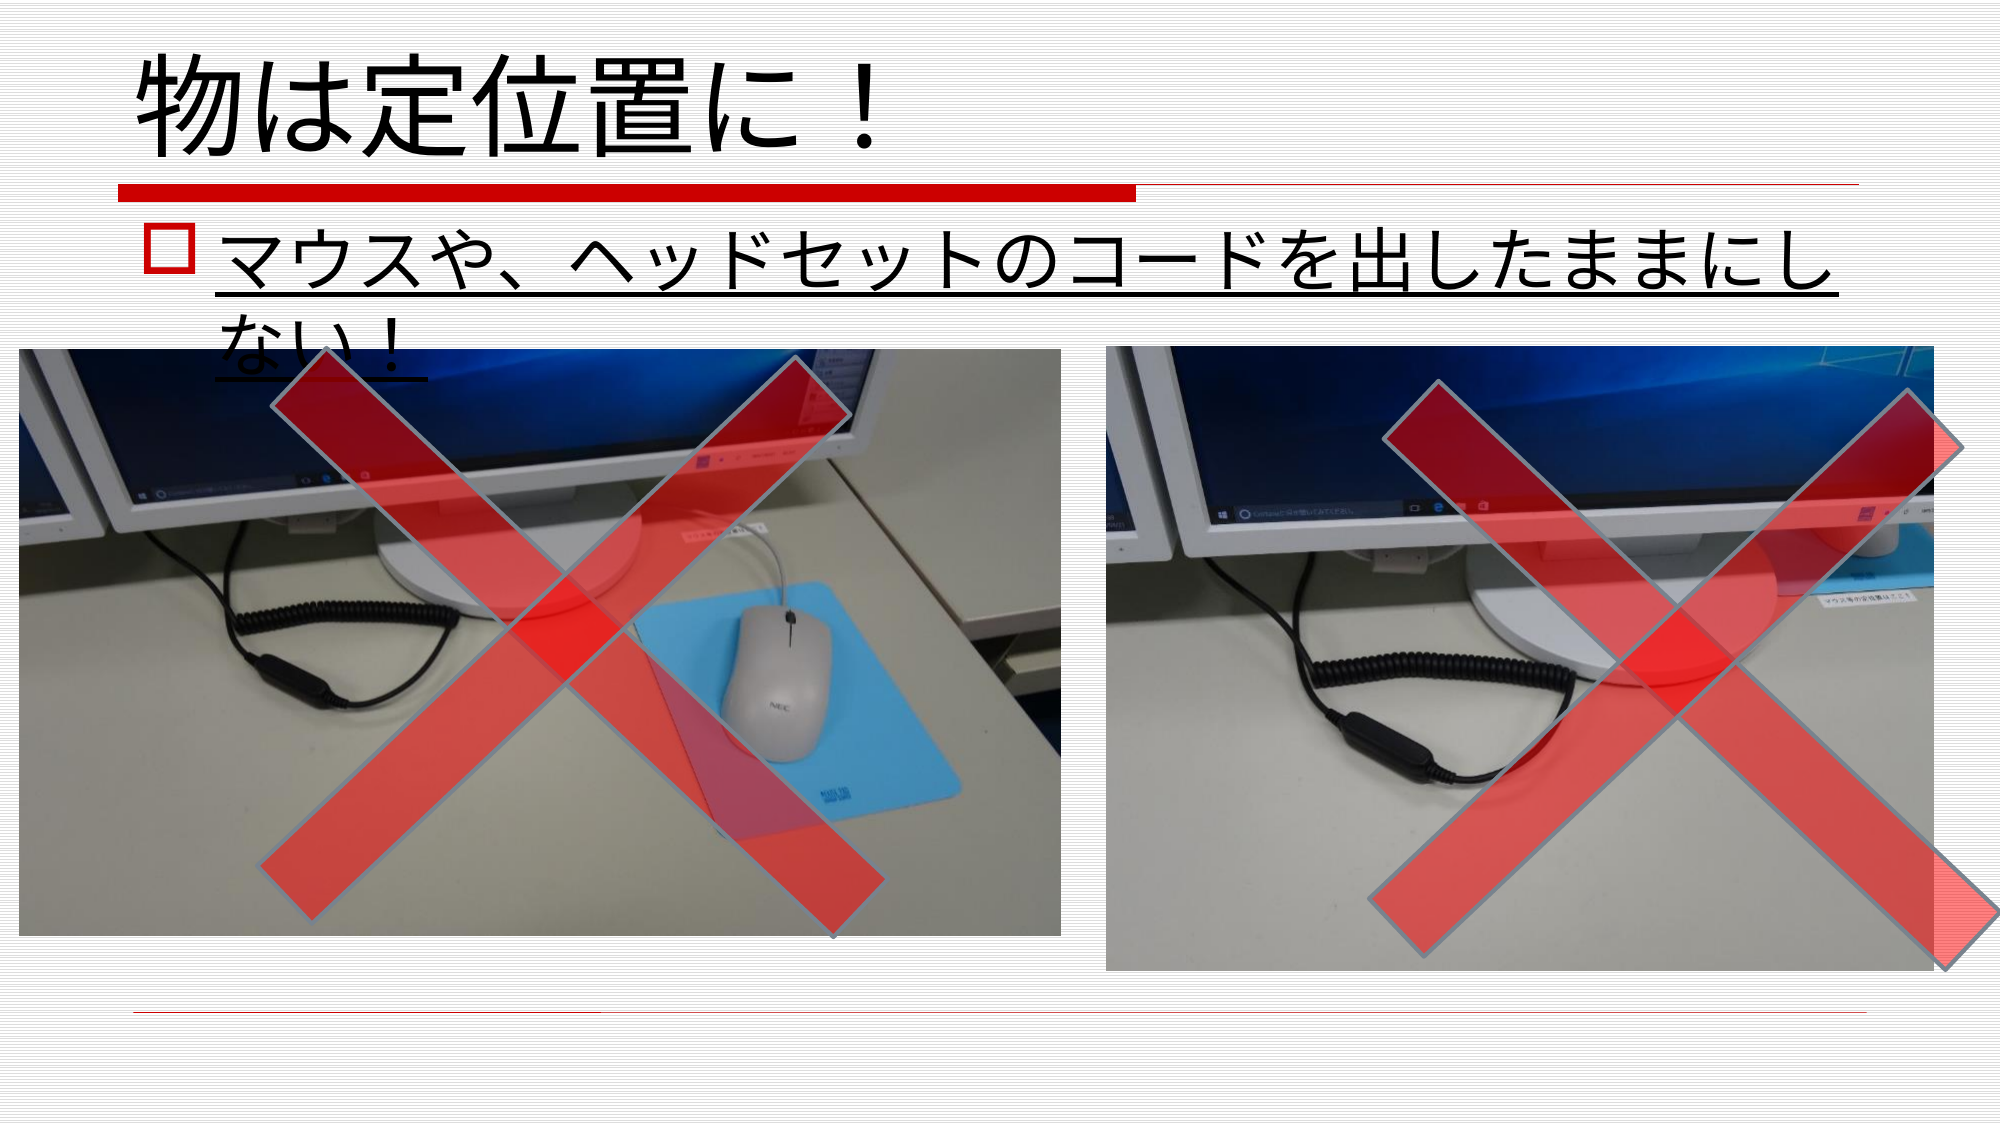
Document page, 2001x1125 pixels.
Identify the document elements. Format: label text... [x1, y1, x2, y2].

text_box マウスや、ヘッドセットのコードを出したままにしない！ [123, 208, 1874, 976]
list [1106, 346, 1934, 971]
picture [19, 349, 1061, 937]
title 物は定位置に！ [117, 30, 1869, 179]
text_box [1938, 418, 1965, 474]
text_box [1938, 850, 2000, 973]
